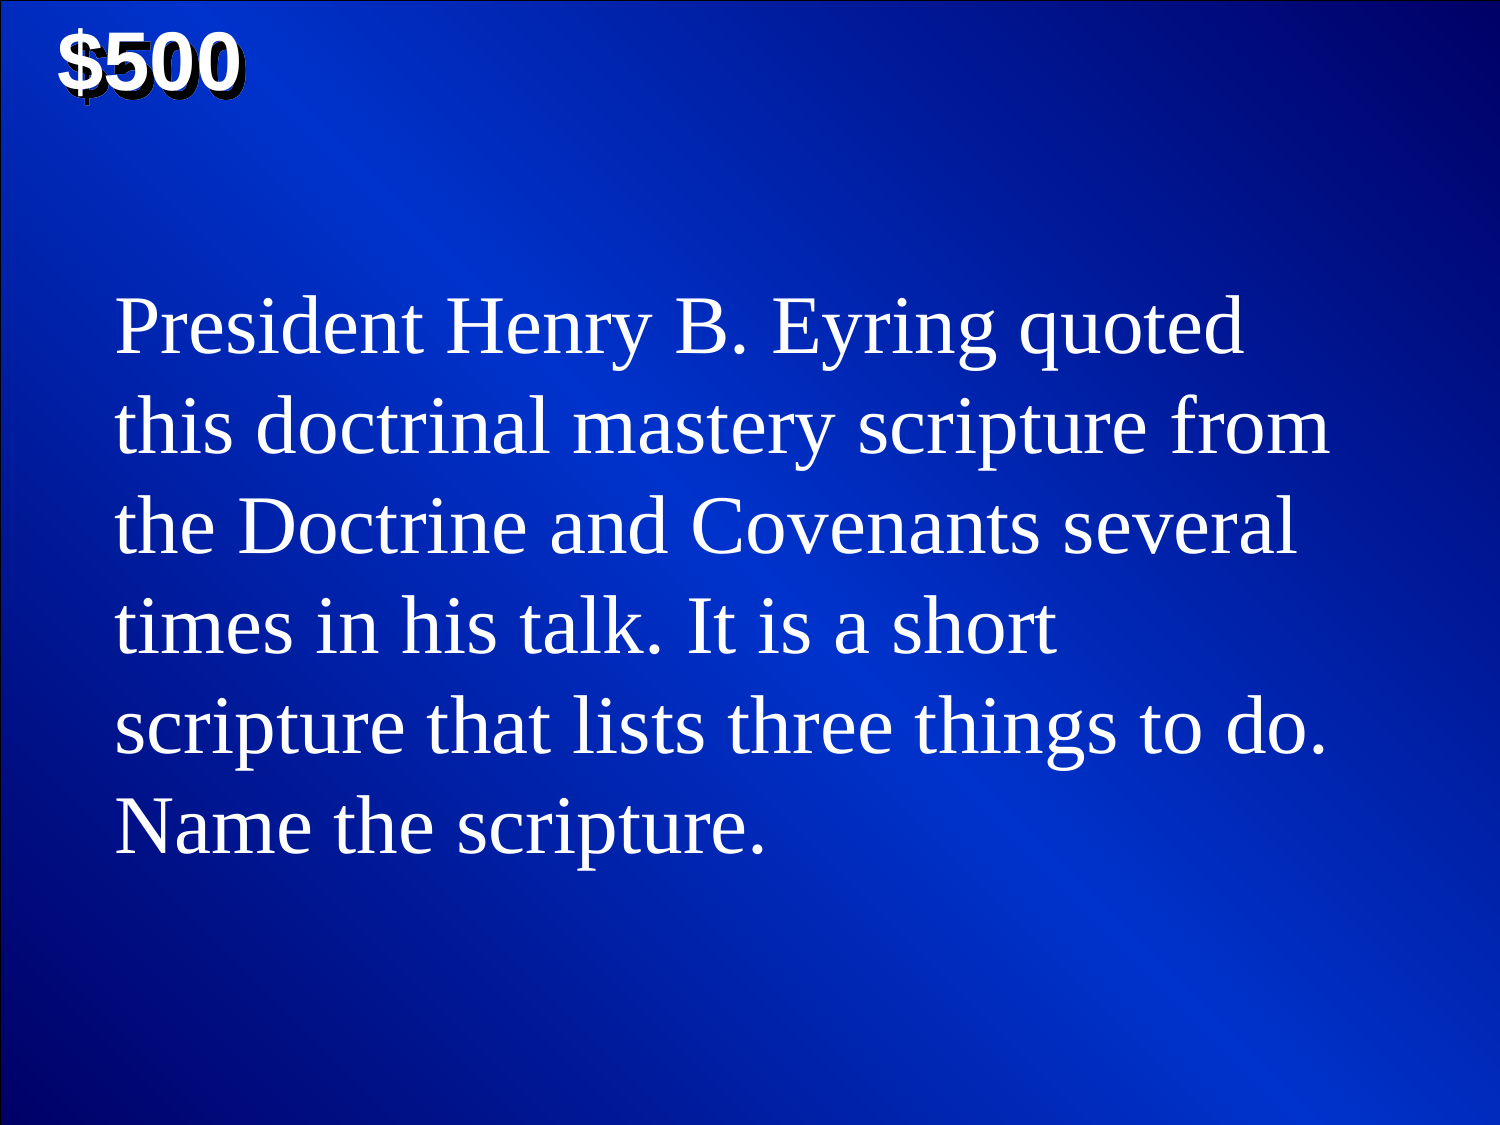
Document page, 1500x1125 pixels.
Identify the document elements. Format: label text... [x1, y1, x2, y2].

text_box $500 [0, 0, 300, 115]
text_box [62, 149, 1438, 285]
text_box President Henry B. Eyring quoted this doctrinal mastery scripture from the Doctrine and Covenants several times in his talk. It is a short scripture that lists three things to do. Name the scripture. [99, 262, 1363, 878]
text_box [0, 0, 1500, 1125]
